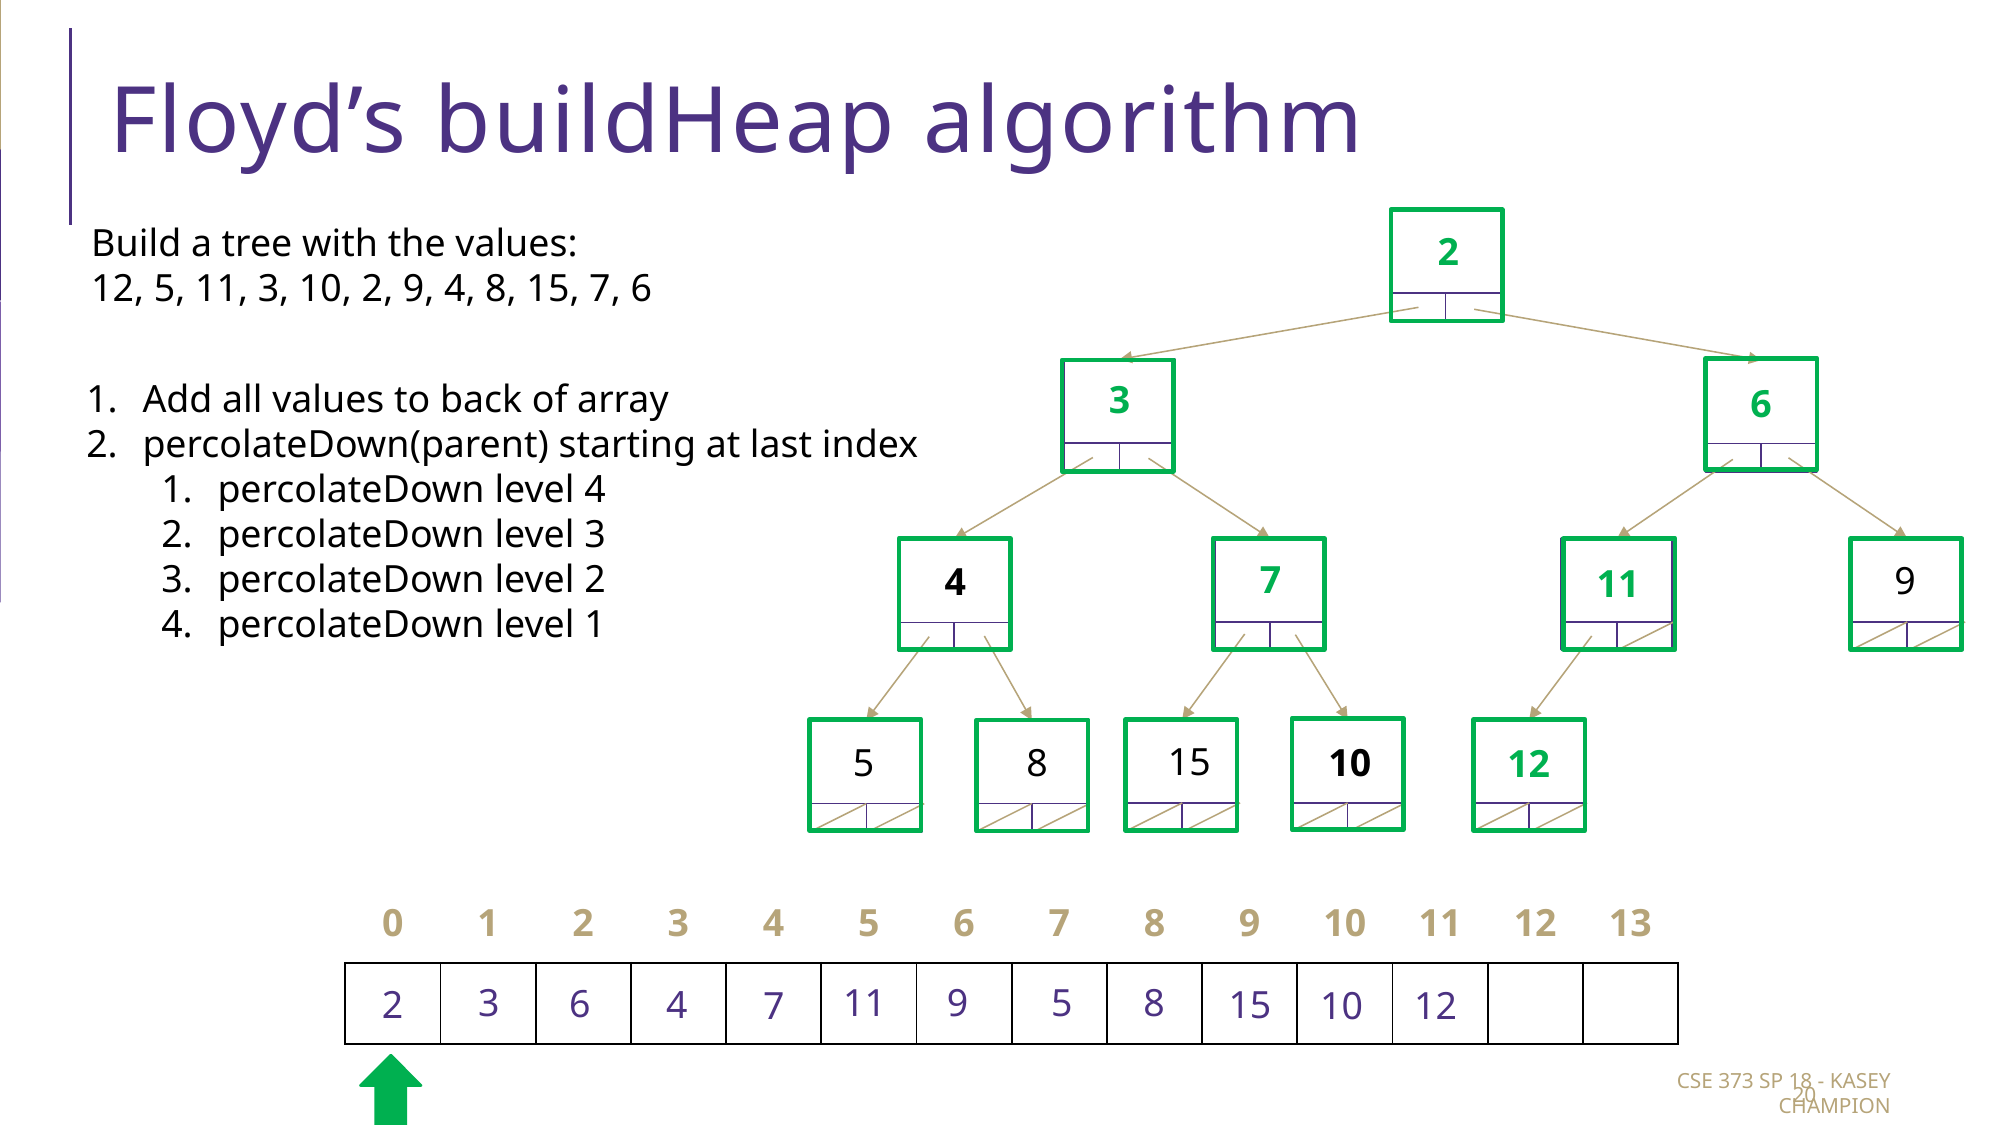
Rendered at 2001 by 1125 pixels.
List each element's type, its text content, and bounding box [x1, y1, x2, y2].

table_header 9 [1202, 882, 1297, 962]
table_cell [1298, 964, 1392, 1043]
table_cell [632, 964, 725, 1043]
text_box 8 [1128, 972, 1180, 1032]
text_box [1788, 457, 1908, 539]
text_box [1063, 359, 1176, 471]
text_box 3 [463, 972, 515, 1032]
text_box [1126, 719, 1241, 831]
table_cell [1584, 964, 1677, 1043]
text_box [1705, 359, 1818, 472]
table_cell [346, 964, 440, 1043]
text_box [1181, 633, 1245, 720]
title Floyd’s buildHeap algorithm [94, 43, 1930, 210]
slide_number 20 [1777, 1073, 1938, 1119]
table_header 2 [536, 882, 631, 962]
table_cell [1203, 964, 1296, 1043]
table_cell [1489, 964, 1582, 1043]
text_box [359, 1054, 423, 1125]
table_header 1 [440, 882, 536, 962]
text_box 12 [1399, 974, 1472, 1034]
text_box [1851, 538, 1966, 650]
table_header 0 [345, 882, 440, 962]
table_header 7 [1012, 882, 1107, 962]
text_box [984, 635, 1032, 721]
table_header 4 [726, 882, 821, 962]
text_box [1214, 538, 1326, 650]
table_header 6 [916, 882, 1012, 962]
table_cell [1393, 964, 1487, 1043]
table_cell [537, 964, 630, 1043]
table_header 13 [1583, 882, 1678, 962]
text_box 6 [554, 972, 606, 1033]
table_cell [1108, 964, 1201, 1043]
table_header 11 [1392, 882, 1488, 962]
table_header 10 [1297, 882, 1392, 962]
table_cell [917, 964, 1011, 1043]
text_box 11 [828, 972, 901, 1032]
text_box 5 [1036, 972, 1088, 1032]
table_header 12 [1488, 882, 1583, 962]
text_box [1473, 309, 1762, 361]
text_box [1528, 635, 1592, 720]
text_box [1148, 458, 1271, 539]
footer CSE 373 SP 18 - Kasey Champion [1581, 1069, 1906, 1115]
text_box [975, 719, 1090, 832]
table_cell [1013, 964, 1106, 1043]
table_header 5 [821, 882, 916, 962]
text_box Build a tree with the values: 12, 5, 11, 3, 10, 2, 9, 4, 8, 15, 7, 6 [76, 211, 668, 317]
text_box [1291, 719, 1406, 831]
text_box 4 [651, 973, 703, 1034]
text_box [1389, 209, 1502, 322]
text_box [1616, 459, 1734, 539]
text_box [810, 719, 925, 832]
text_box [1473, 719, 1588, 831]
table_header 8 [1107, 882, 1202, 962]
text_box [898, 538, 1010, 651]
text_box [953, 457, 1094, 540]
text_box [1561, 538, 1673, 650]
text_box 2 [367, 973, 419, 1033]
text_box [1617, 621, 1675, 650]
text_box 9 [932, 972, 984, 1032]
text_box 7 [748, 974, 800, 1035]
table_cell [822, 964, 916, 1043]
text_box Add all values to back of array percolateDown(parent) starting at last index percolateDown level 4 percolateDown level 3 percolateDown level 2 percolateDown level 1 [71, 367, 934, 652]
text_box 10 [1305, 974, 1378, 1035]
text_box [1119, 306, 1419, 360]
text_box 15 [1213, 973, 1287, 1033]
table_cell [441, 964, 535, 1043]
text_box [1295, 634, 1348, 720]
table_header 3 [631, 882, 726, 962]
table_cell [727, 964, 820, 1043]
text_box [866, 636, 930, 721]
